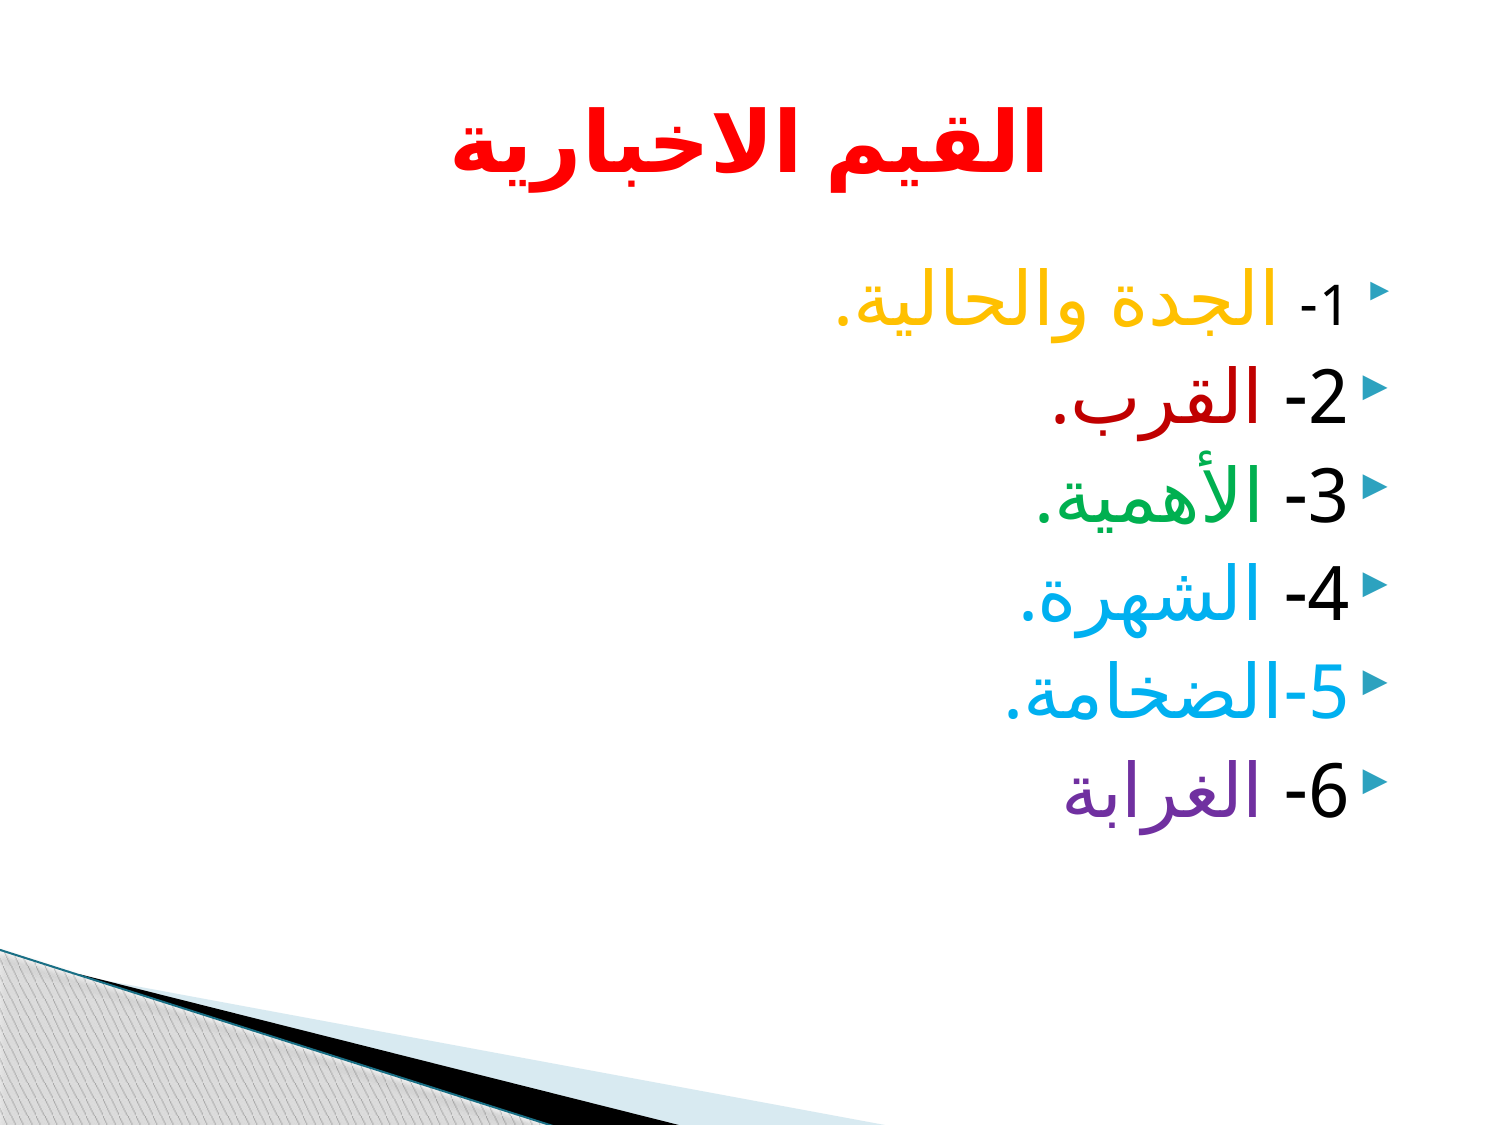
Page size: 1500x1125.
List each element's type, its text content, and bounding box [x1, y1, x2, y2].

title القيم الاخبارية [75, 45, 1425, 233]
list 1- الجدة والحالية. 2- القرب. 3- الأهمية. 4- الشهرة. 5-الضخامة. 6- الغرابة [75, 243, 1425, 986]
